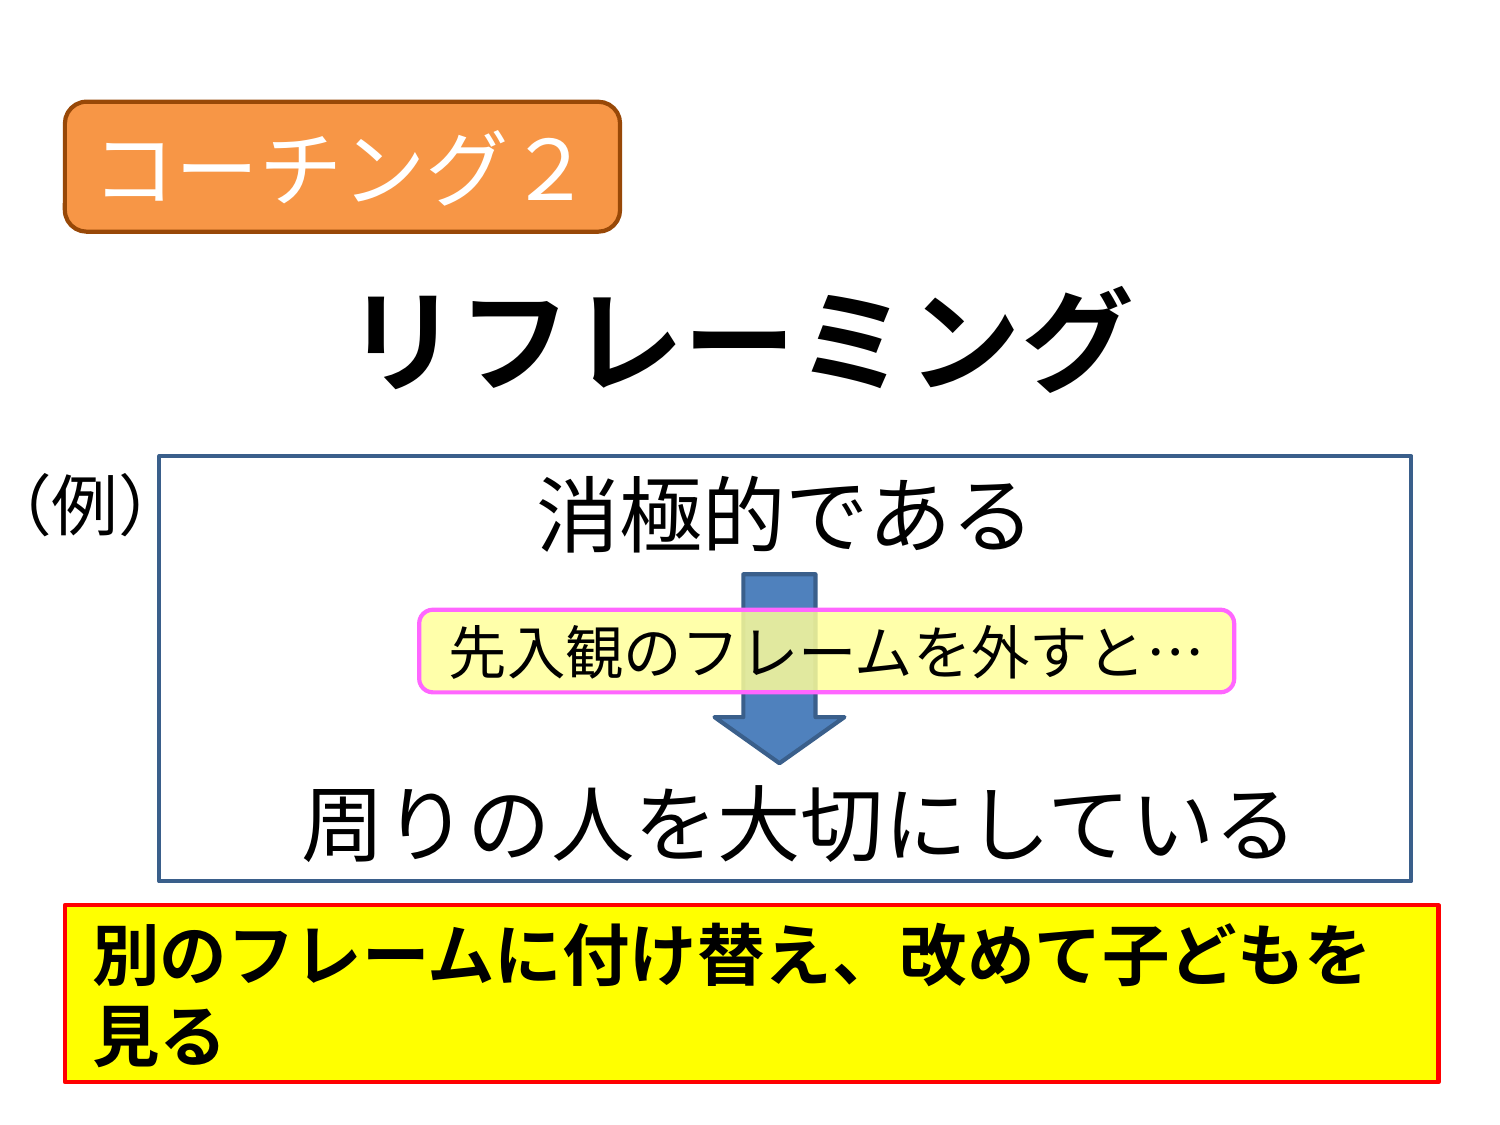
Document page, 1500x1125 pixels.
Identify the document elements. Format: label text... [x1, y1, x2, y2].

text_box （例） [0, 456, 207, 551]
text_box コーチング２ [62, 99, 623, 234]
text_box 消極的である [157, 454, 1413, 883]
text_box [418, 573, 1235, 764]
text_box リフレーミング [64, 245, 1415, 433]
text_box 別のフレームに付け替え、改めて子どもを見る [64, 905, 1439, 1083]
text_box 周りの人を大切にしている [228, 761, 1390, 883]
